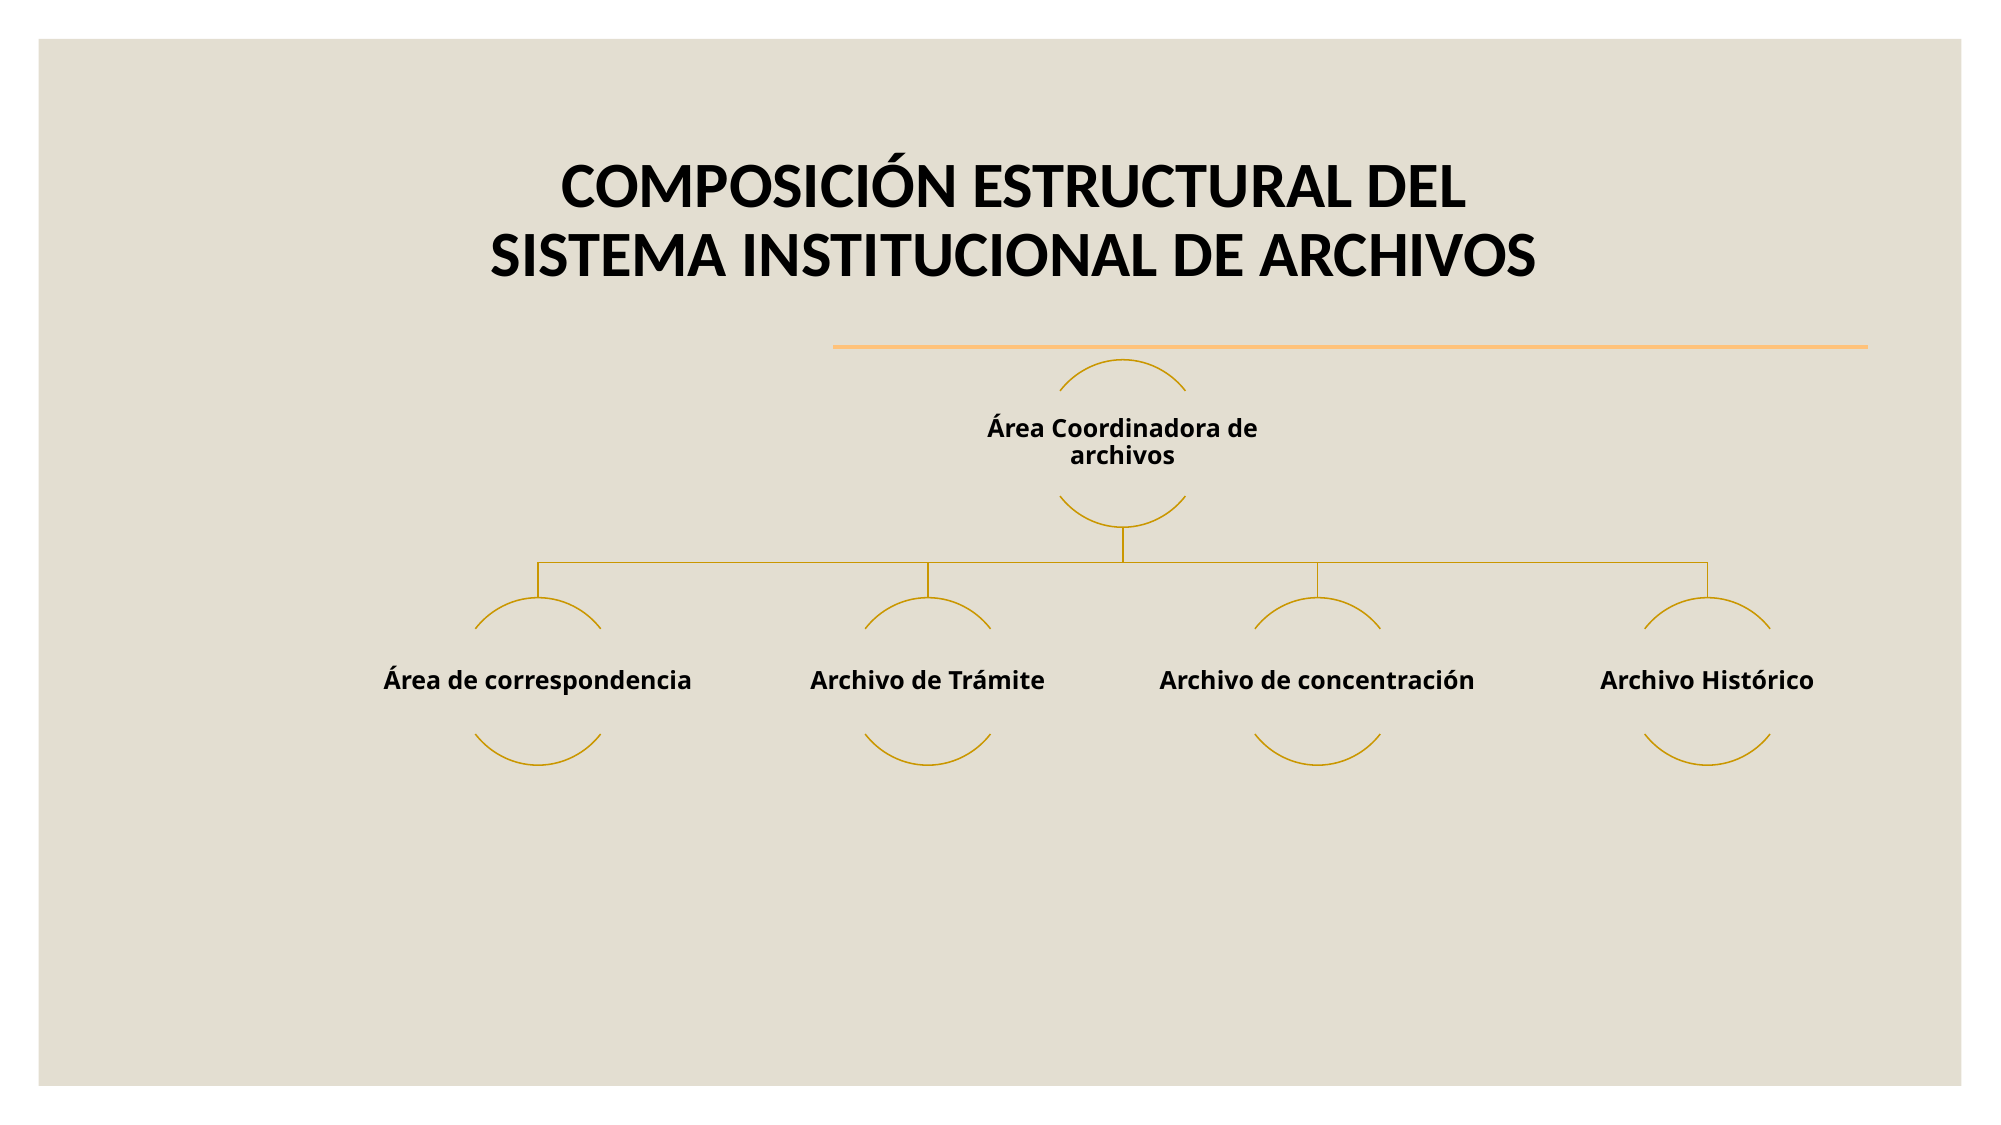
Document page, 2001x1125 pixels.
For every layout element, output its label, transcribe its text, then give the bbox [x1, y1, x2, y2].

text_box COMPOSICIÓN ESTRUCTURAL DEL SISTEMA INSTITUCIONAL DE ARCHIVOS [473, 87, 1554, 298]
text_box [376, 359, 1869, 766]
